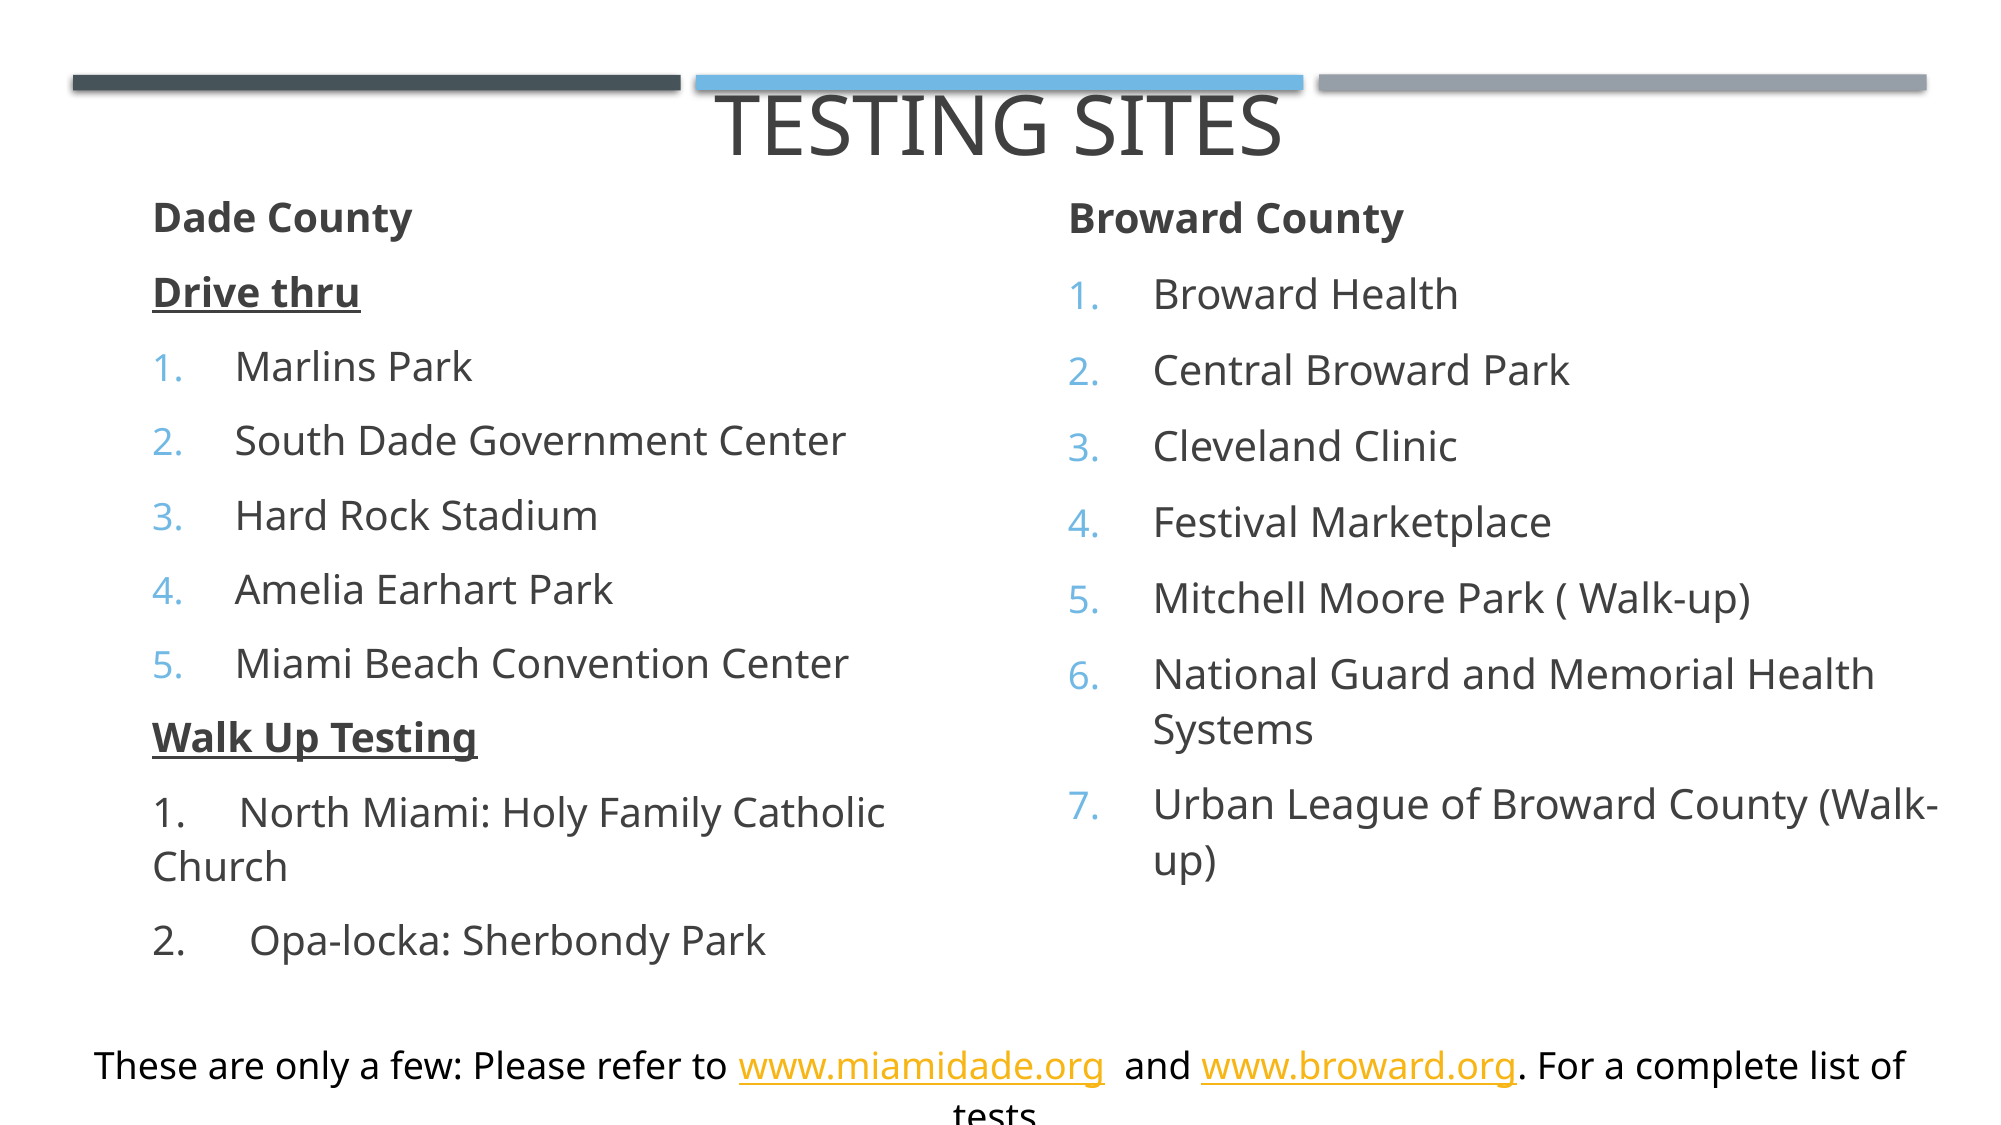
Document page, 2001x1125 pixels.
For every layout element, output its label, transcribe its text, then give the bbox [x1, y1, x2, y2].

text_box These are only a few: Please refer to www.miamidade.org and www.broward.org. For a complete list of tests. [49, 1034, 1951, 1125]
list Broward County Broward Health Central Broward Park Cleveland Clinic Festival Marketplace Mitchell Moore Park ( Walk-up) National Guard and Memorial Health Systems Urban League of Broward County (Walk-up) [1053, 179, 1965, 972]
title Testing sites [137, 59, 1863, 180]
list Dade County Drive thru Marlins Park South Dade Government Center Hard Rock Stadium Amelia Earhart Park Miami Beach Convention Center Walk Up Testing 1. North Miami: Holy Family Catholic Church 2. Opa-locka: Sherbondy Park [137, 179, 1000, 972]
